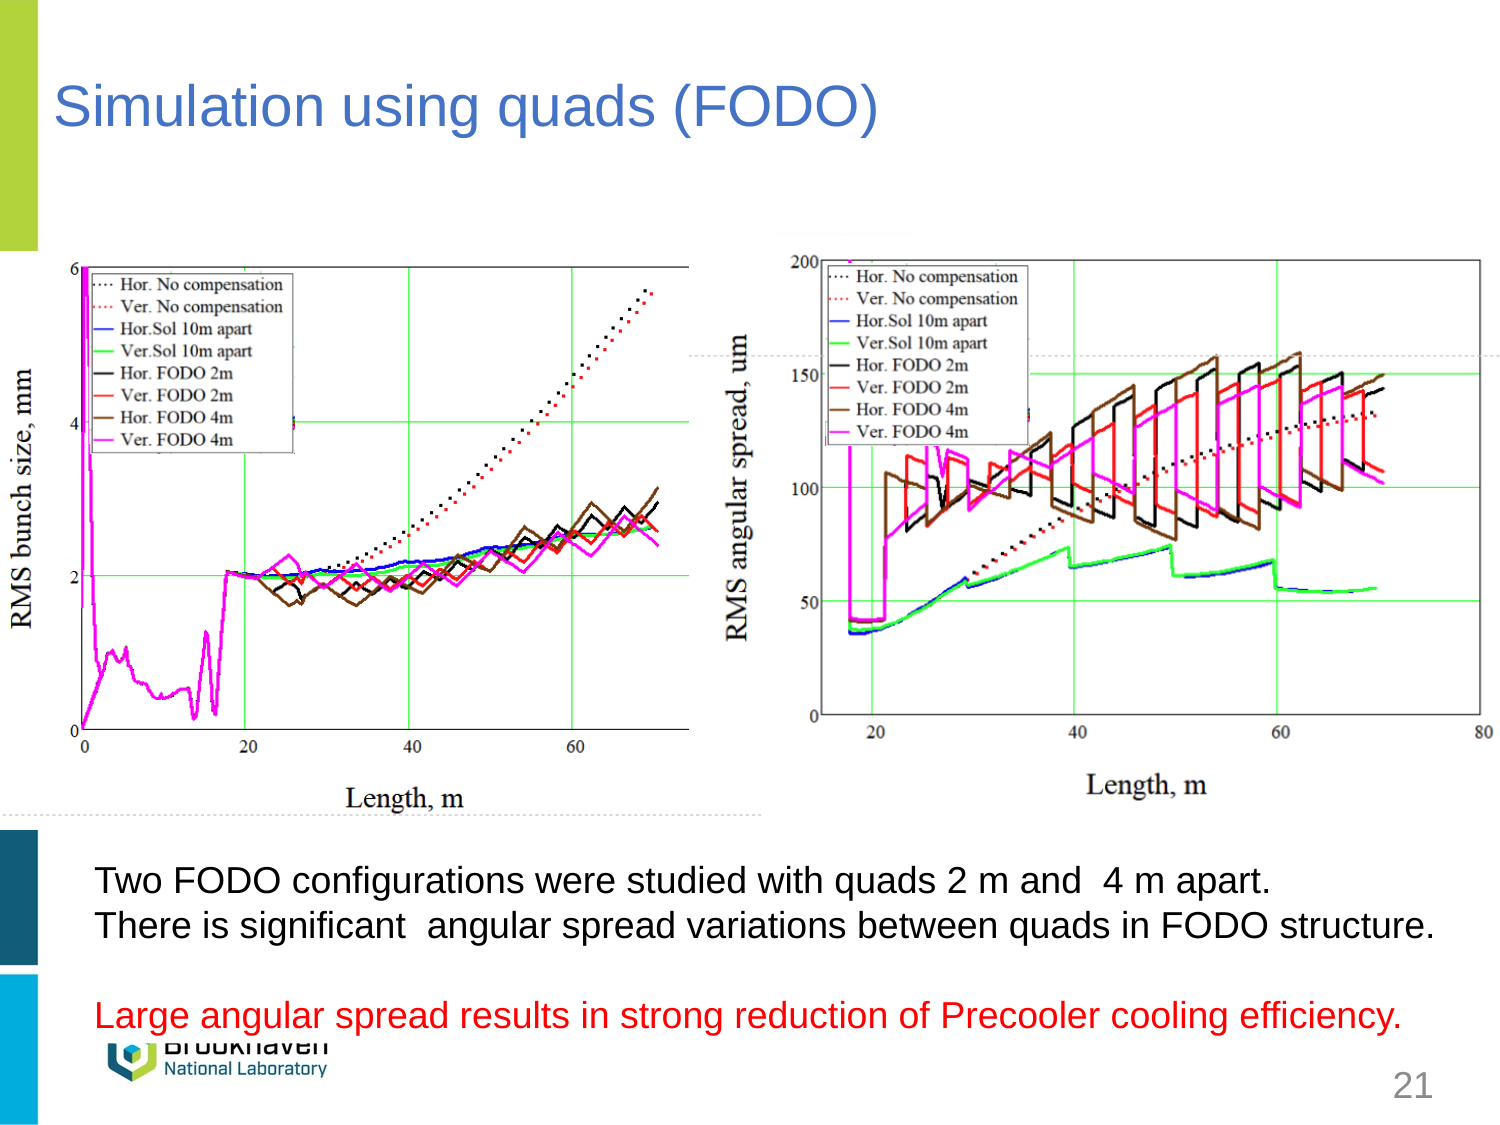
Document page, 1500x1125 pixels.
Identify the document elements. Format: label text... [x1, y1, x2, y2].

picture [0, 0, 1500, 1125]
title Simulation using quads (FODO) [38, 57, 1447, 159]
text_box 21 [1326, 1042, 1500, 1125]
text_box Two FODO configurations were studied with quads 2 m and 4 m apart. There is significant angular spread variations between quads in FODO structure. Large angular spread results in strong reduction of Precooler cooling efficiency. [79, 848, 1500, 1044]
